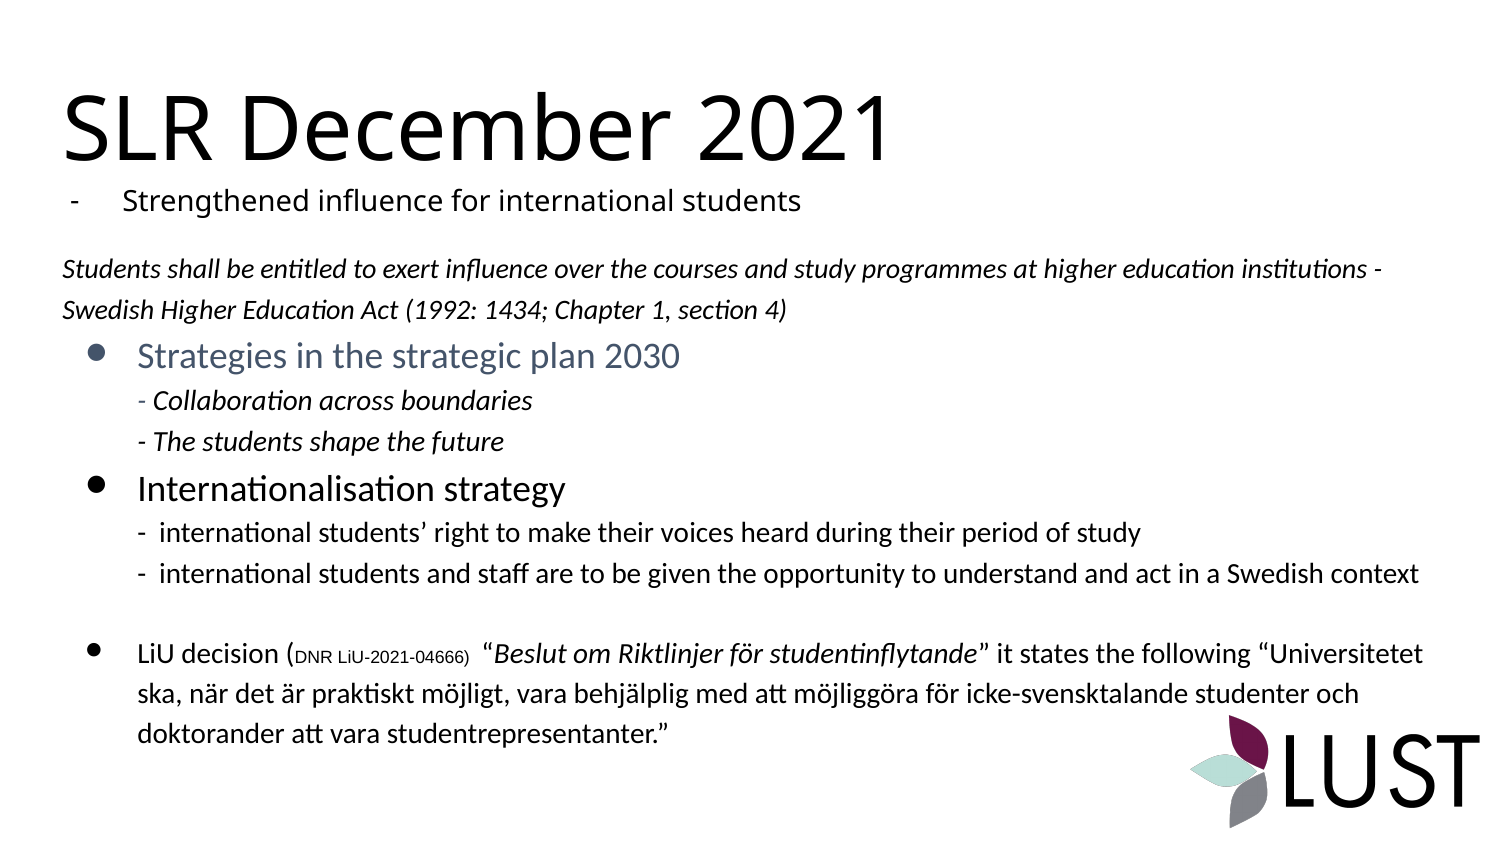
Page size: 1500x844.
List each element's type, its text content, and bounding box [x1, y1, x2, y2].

title SLR December 2021 [51, 59, 1449, 154]
picture [1179, 707, 1494, 844]
text_box Strengthened influence for international students [32, 166, 1082, 232]
list Students shall be entitled to exert influence over the courses and study programmes at higher education institutions - Swedish Higher Education Act (1992: 1434; Chapter 1, section 4) Strategies in the strategic plan 2030 - Collaboration across boundaries - The students shape the future Internationalisation strategy - international students’ right to make their voices heard during their period of study - international students and staff are to be given the opportunity to understand and act in a Swedish context LiU decision (DNR LiU-2021-04666) “Beslut om Riktlinjer för studentinflytande” it states the following “Universitetet ska, när det är praktiskt möjligt, vara behjälplig med att möjliggöra för icke-svensktalande studenter och doktorander att vara studentrepresentanter.” [51, 232, 1449, 822]
